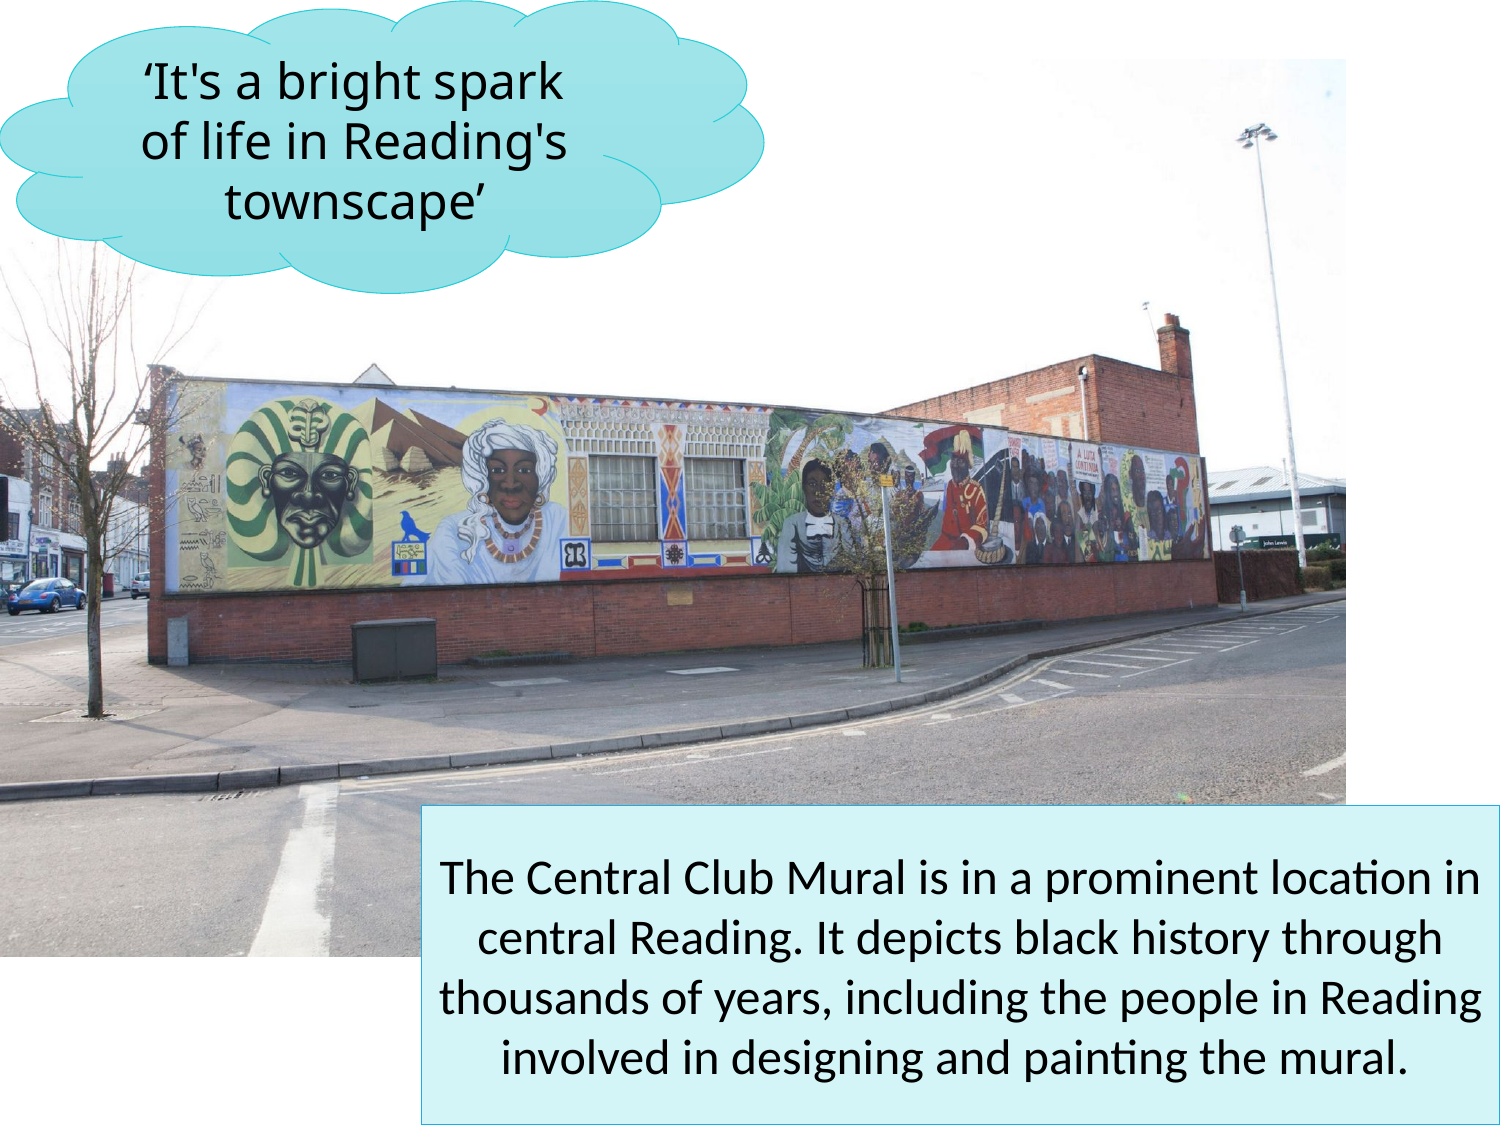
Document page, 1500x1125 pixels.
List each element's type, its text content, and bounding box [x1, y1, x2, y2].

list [0, 59, 1346, 957]
text_box ‘It's a bright spark of life in Reading's townscape’ [81, 0, 734, 59]
text_box The Central Club Mural is in a prominent location in central Reading. It depicts black history through thousands of years, including the people in Reading involved in designing and painting the mural. [421, 805, 1500, 1125]
